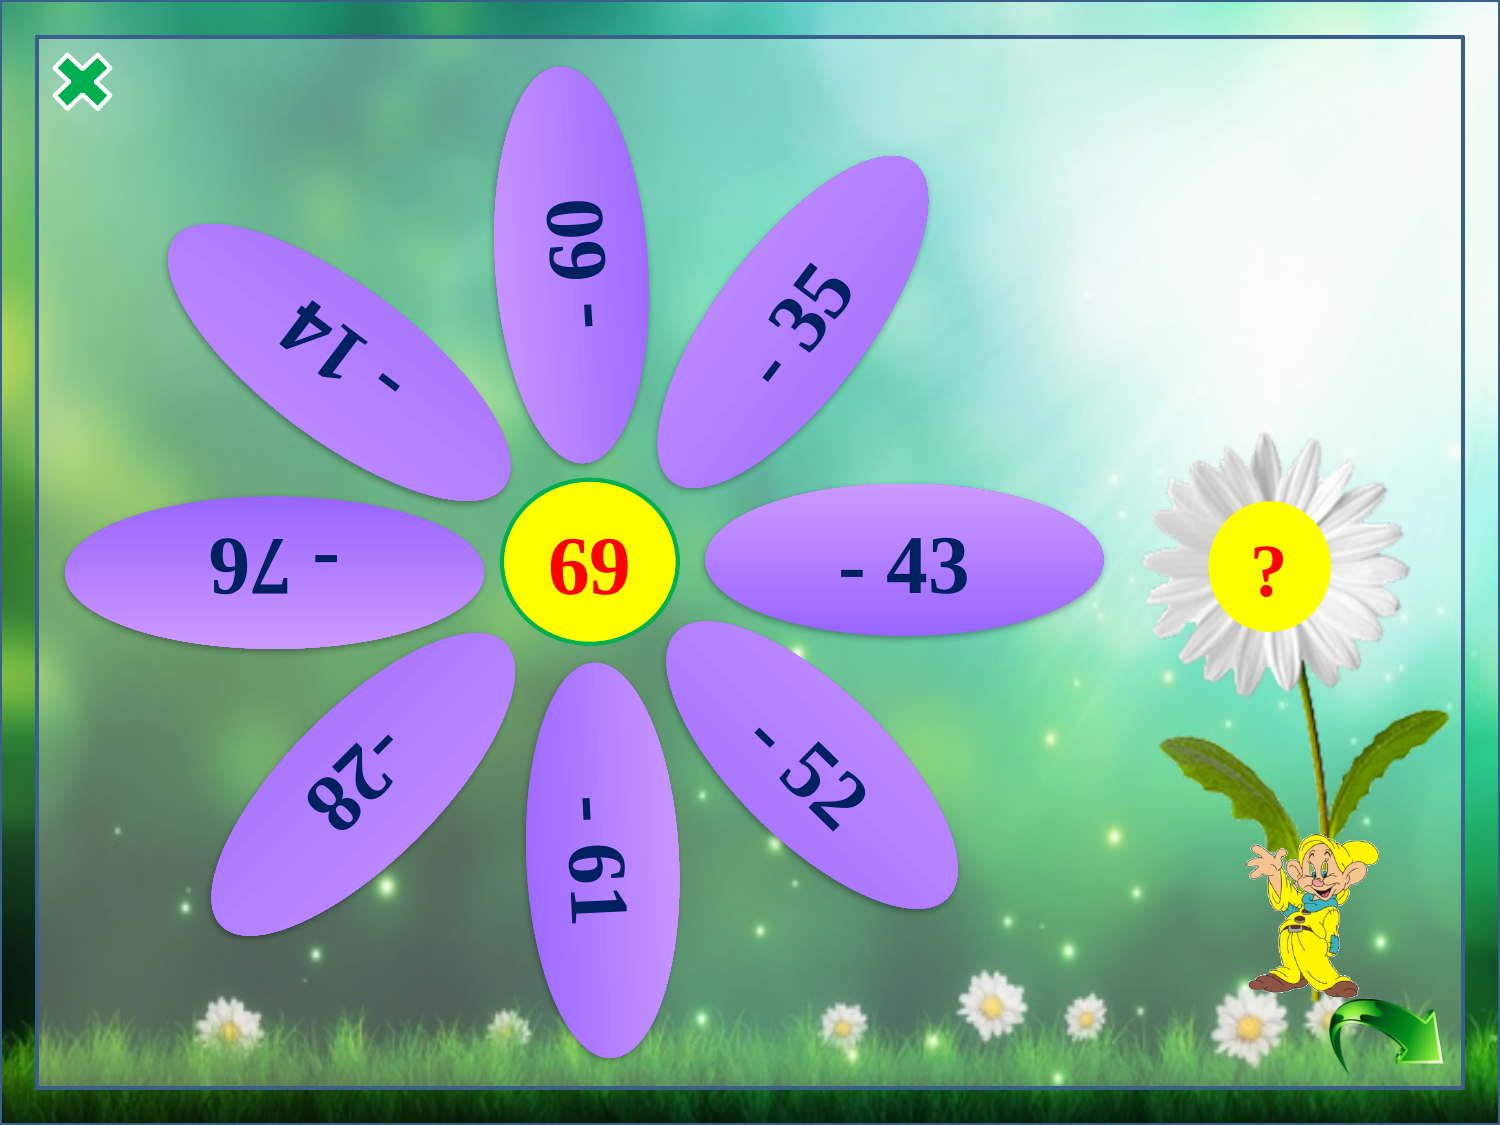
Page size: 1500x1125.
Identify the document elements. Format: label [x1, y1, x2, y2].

text_box [84, 52, 110, 64]
text_box [64, 66, 1104, 1059]
text_box [0, 0, 1500, 1125]
text_box [52, 52, 81, 76]
picture [1104, 420, 1500, 1096]
text_box [52, 88, 59, 103]
